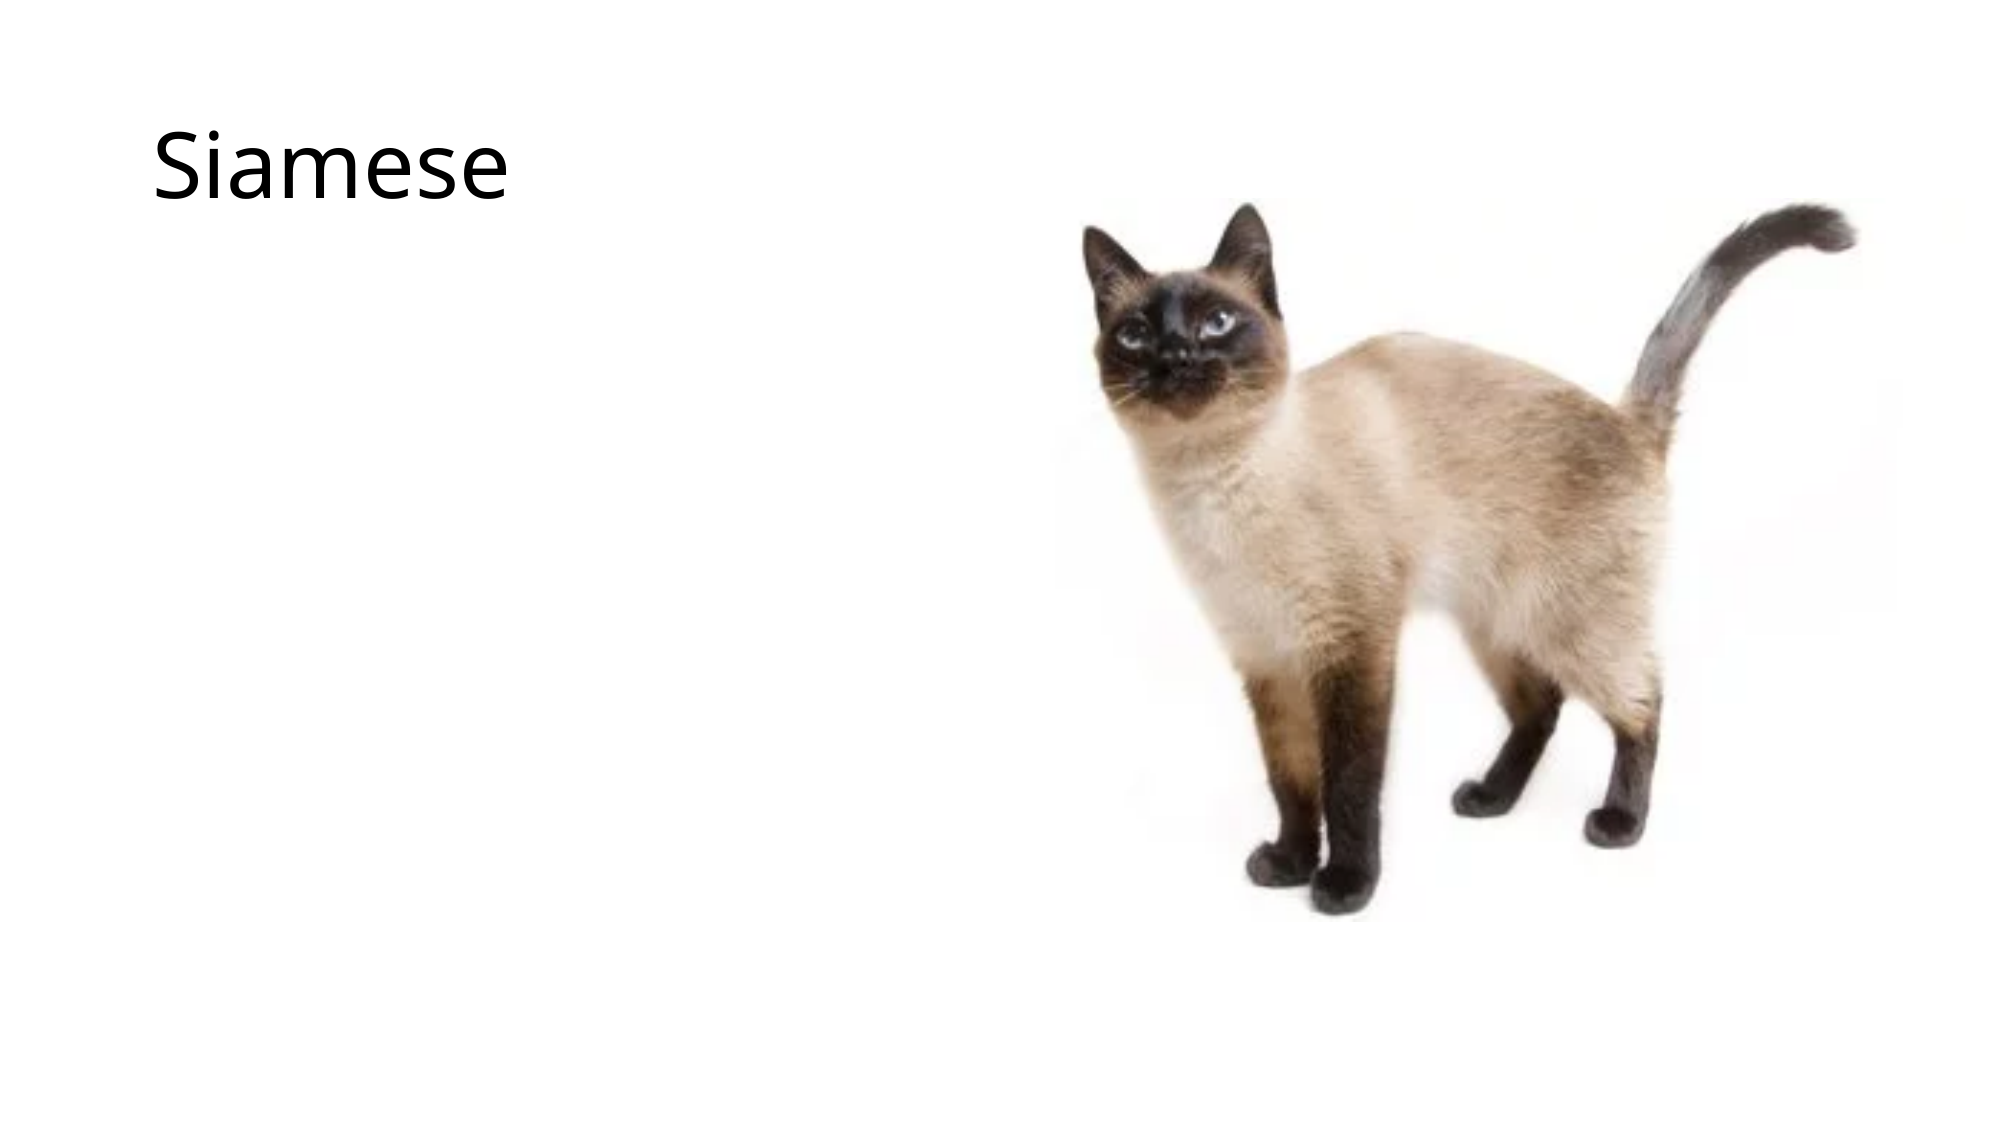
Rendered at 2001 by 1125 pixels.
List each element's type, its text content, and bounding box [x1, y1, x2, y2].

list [874, 198, 2000, 922]
title Siamese [137, 59, 1863, 278]
